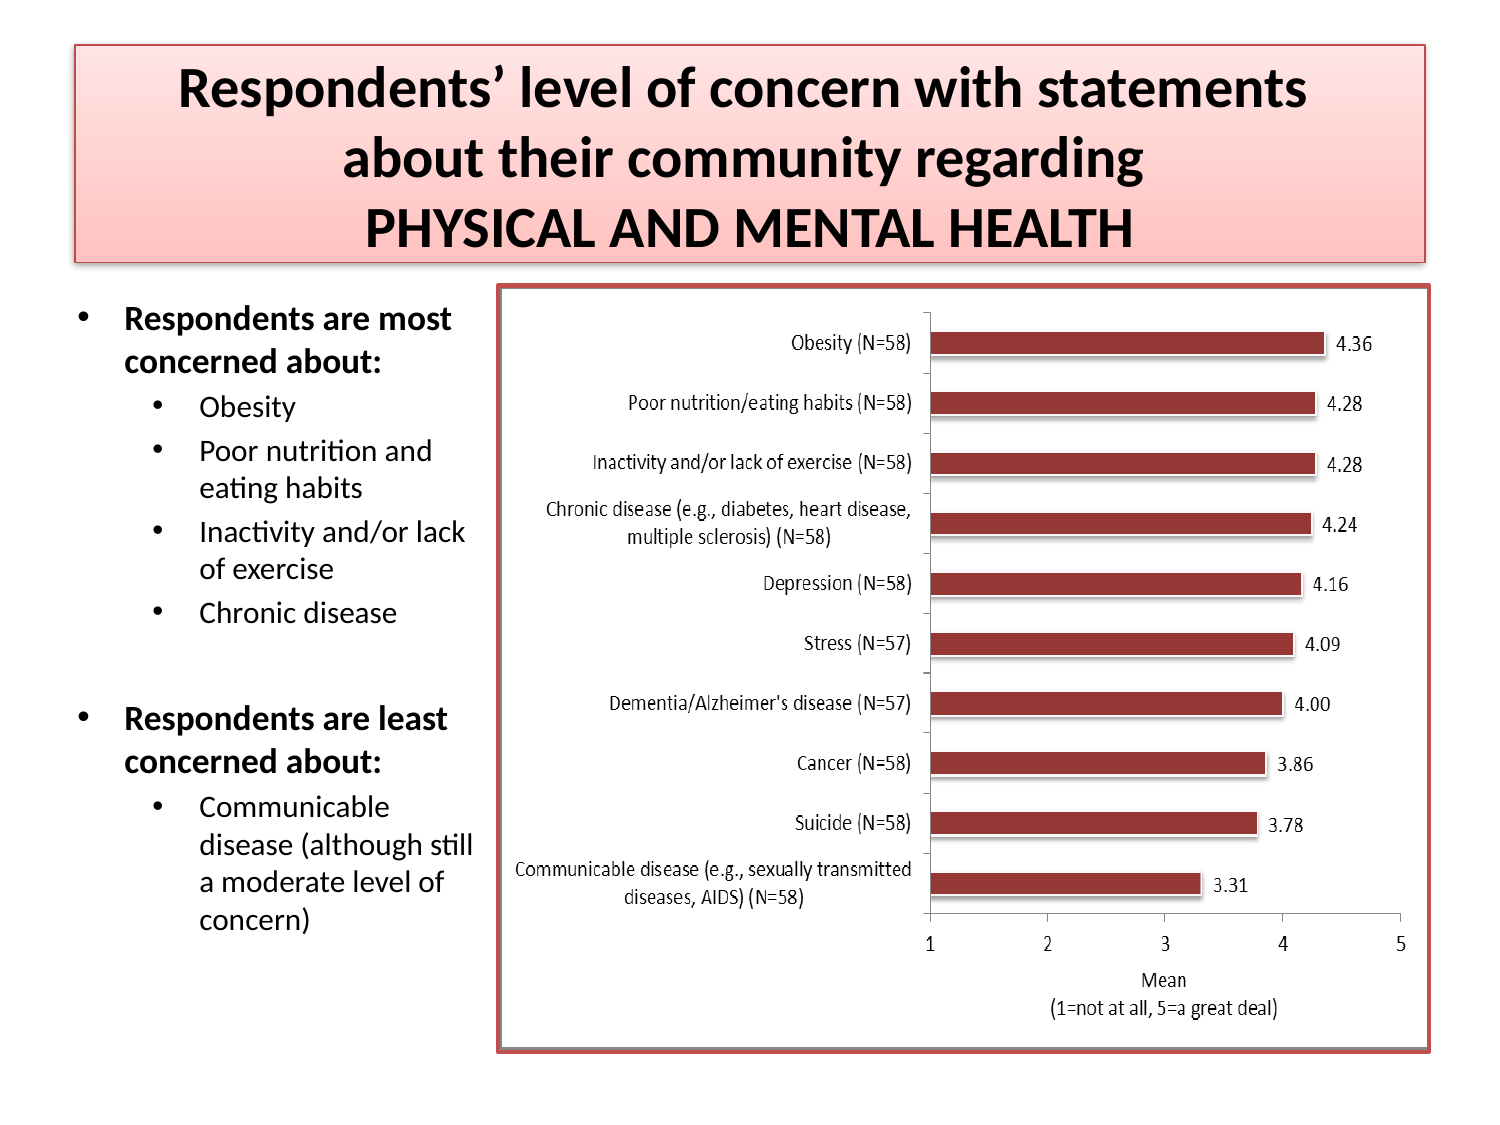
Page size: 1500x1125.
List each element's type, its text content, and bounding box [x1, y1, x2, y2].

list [499, 287, 1428, 1051]
title Respondents’ level of concern with statements about their community regarding PHYSICAL AND MENTAL HEALTH [74, 44, 1426, 263]
list Respondents are most concerned about: Obesity Poor nutrition and eating habits Inactivity and/or lack of exercise Chronic disease Respondents are least concerned about: Communicable disease (although still a moderate level of concern) [62, 235, 494, 1075]
